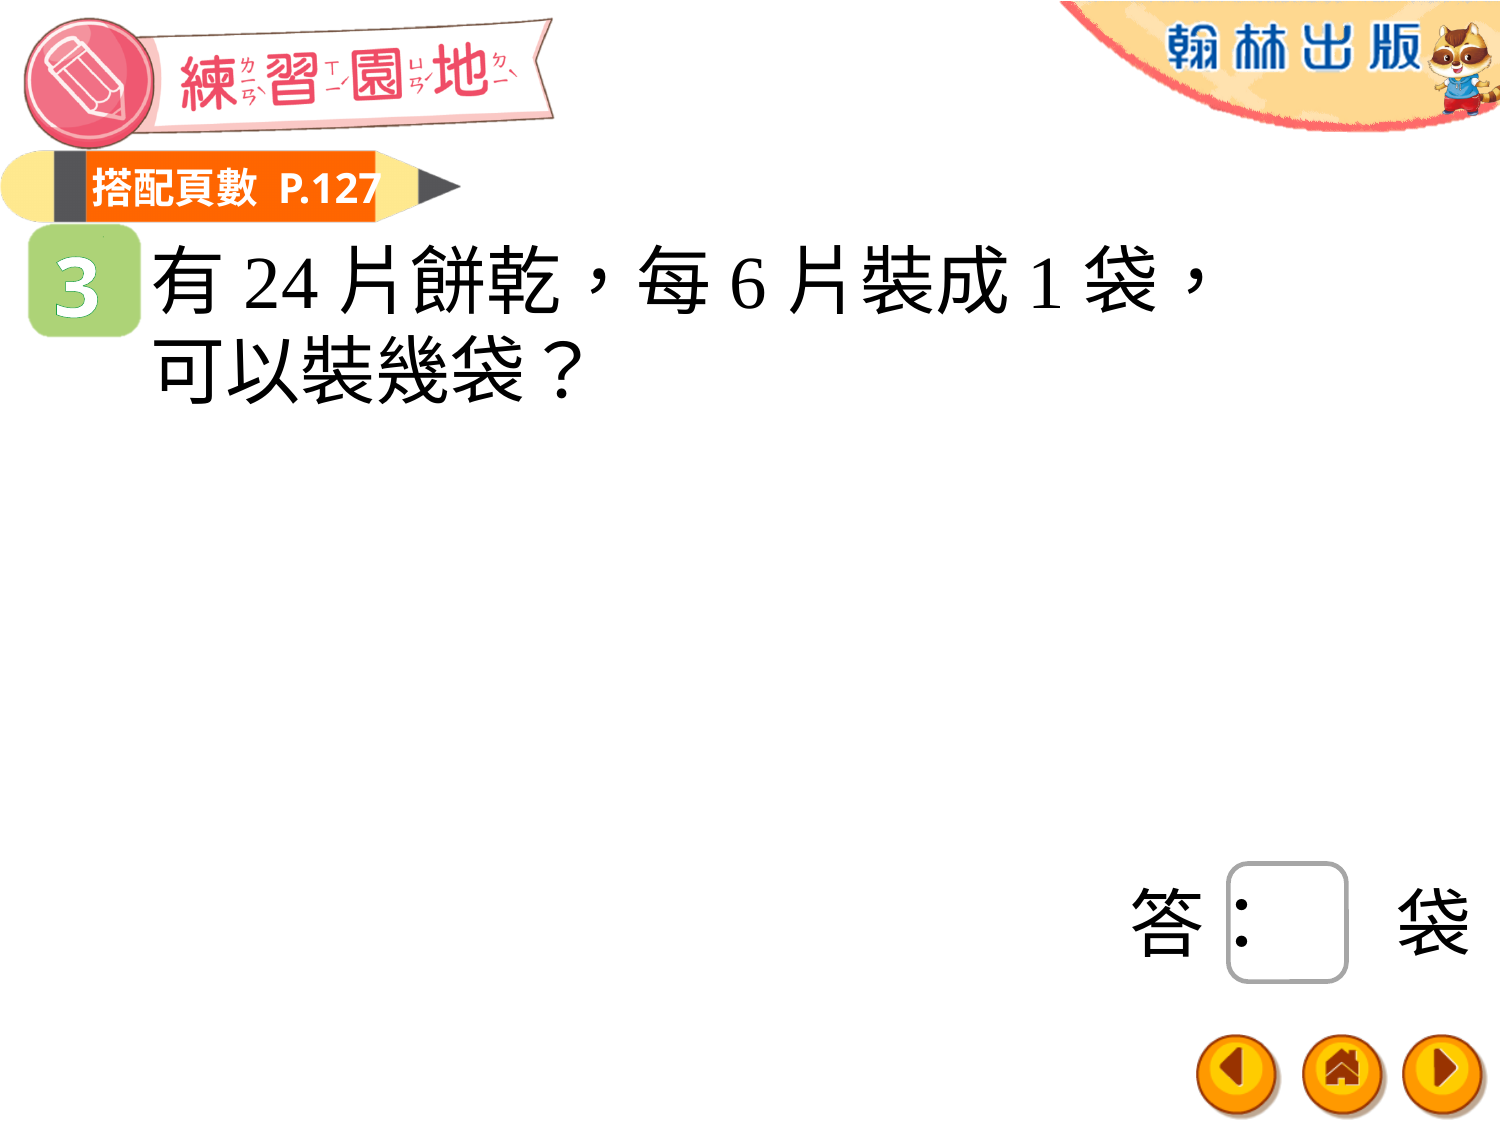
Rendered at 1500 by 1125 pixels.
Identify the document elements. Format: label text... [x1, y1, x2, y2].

text_box 有24片餅乾，每6片裝成1袋， 可以裝幾袋？ [135, 226, 1500, 421]
text_box 3 [38, 245, 124, 315]
picture [1, 0, 585, 377]
picture [1302, 1034, 1388, 1120]
text_box [1233, 975, 1342, 982]
text_box 搭配頁數 P.127 [76, 154, 426, 220]
picture [1196, 1034, 1282, 1120]
picture [1055, 1, 1500, 138]
picture [1402, 1034, 1488, 1120]
text_box [1234, 863, 1341, 869]
text_box 答： 袋 [915, 869, 1486, 975]
